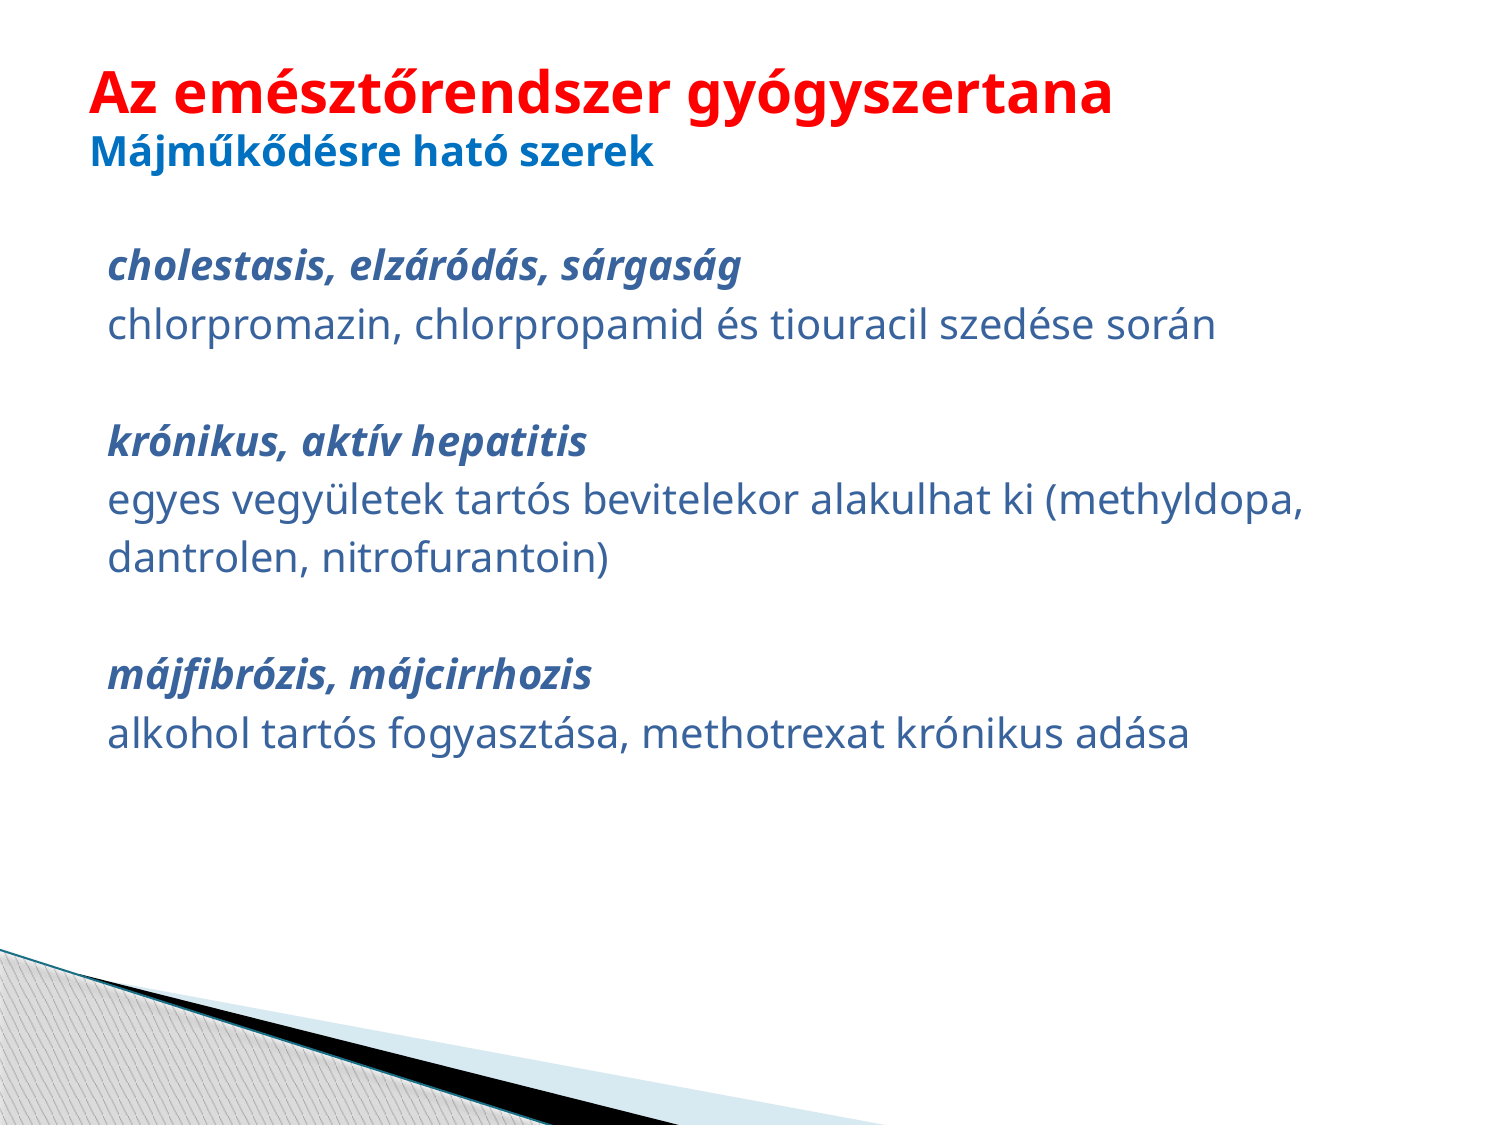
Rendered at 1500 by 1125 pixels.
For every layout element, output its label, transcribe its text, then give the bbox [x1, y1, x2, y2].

title Az emésztőrendszer gyógyszertana Májműkődésre ható szerek [75, 45, 1425, 185]
list cholestasis, elzáródás, sárgaság chlorpromazin, chlorpropamid és tiouracil szedése során krónikus, aktív hepatitis egyes vegyületek tartós bevitelekor alakulhat ki (methyldopa, dantrolen, nitrofurantoin) májfibrózis, májcirrhozis alkohol tartós fogyasztása, methotrexat krónikus adása [75, 231, 1425, 986]
